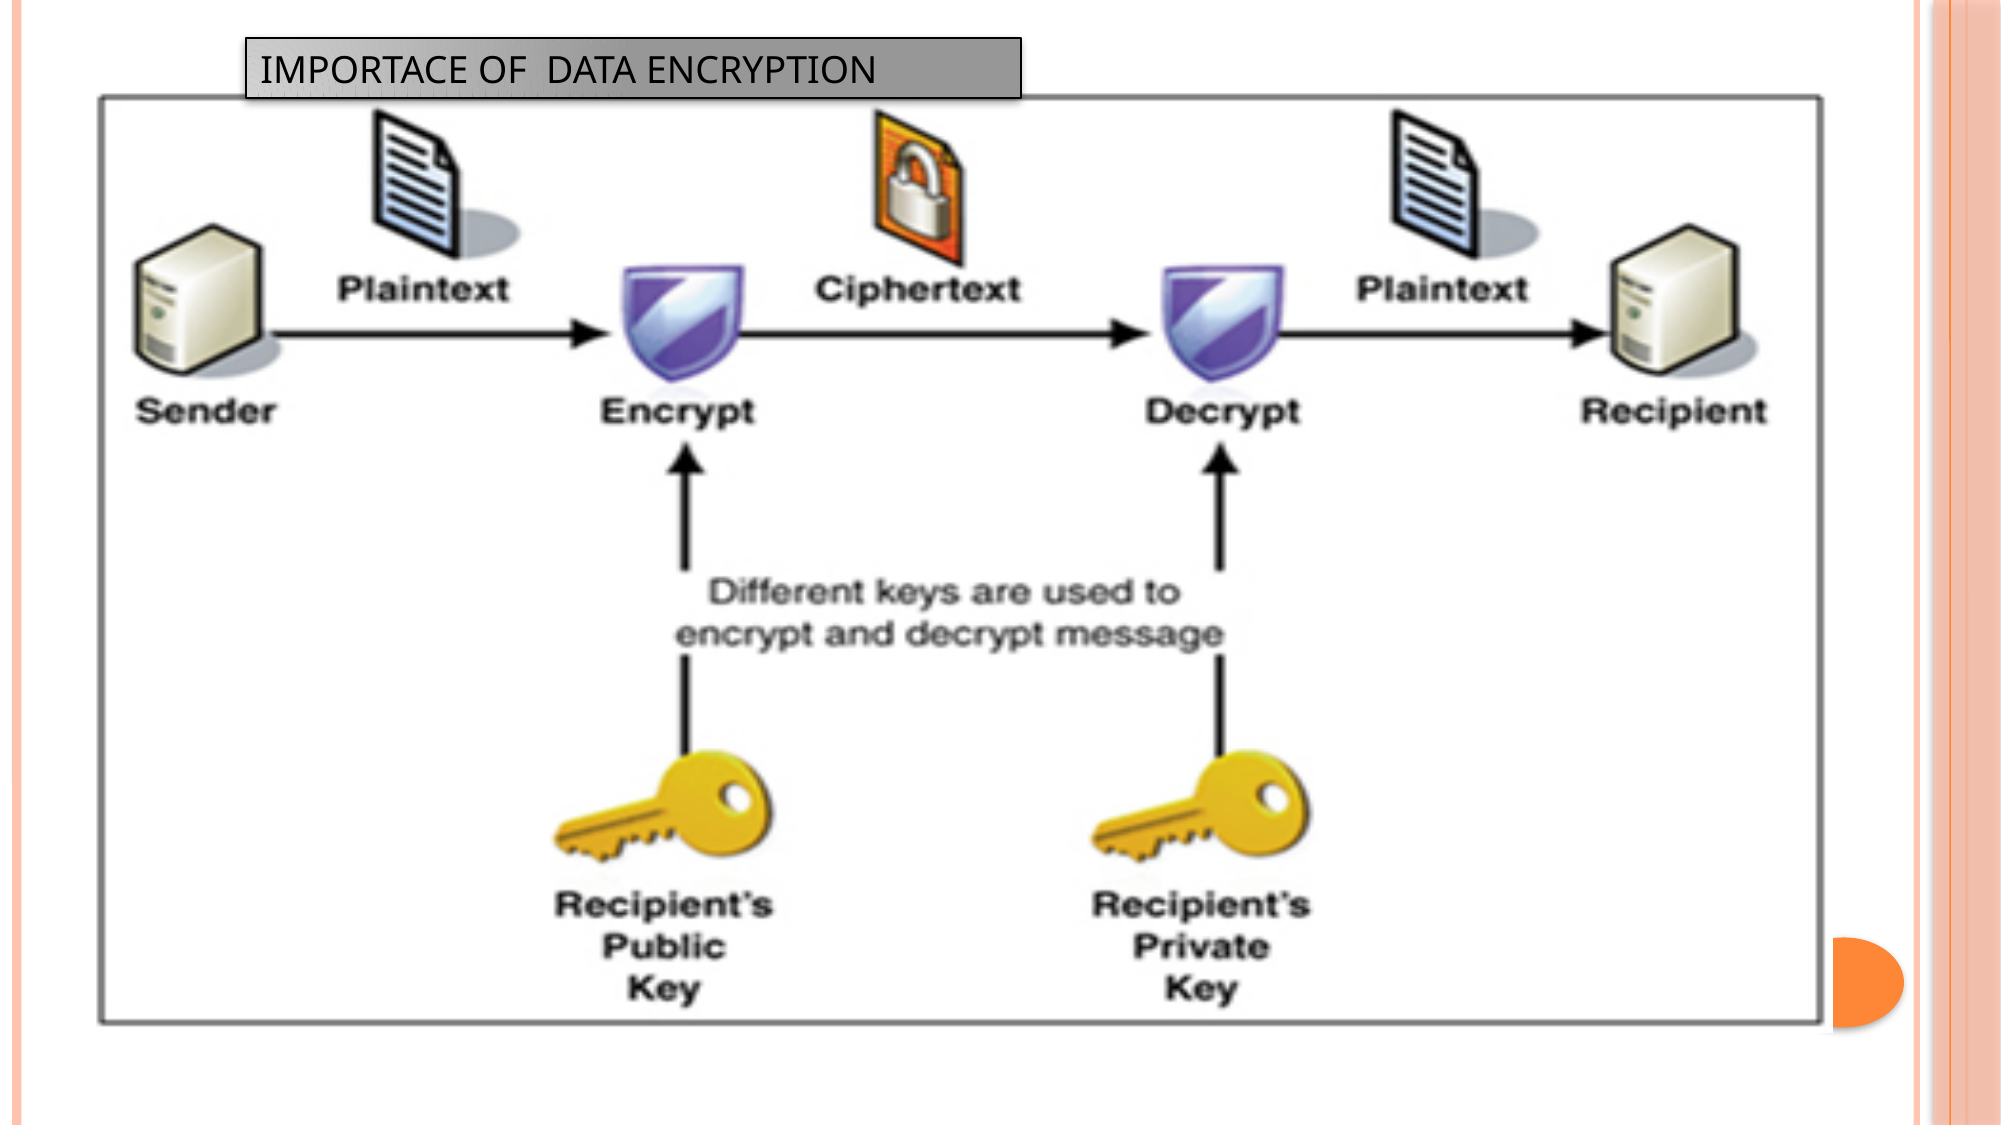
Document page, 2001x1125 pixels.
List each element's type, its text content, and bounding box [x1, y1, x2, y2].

picture [94, 91, 1833, 1033]
text_box IMPORTACE OF DATA ENCRYPTION [245, 37, 1022, 89]
